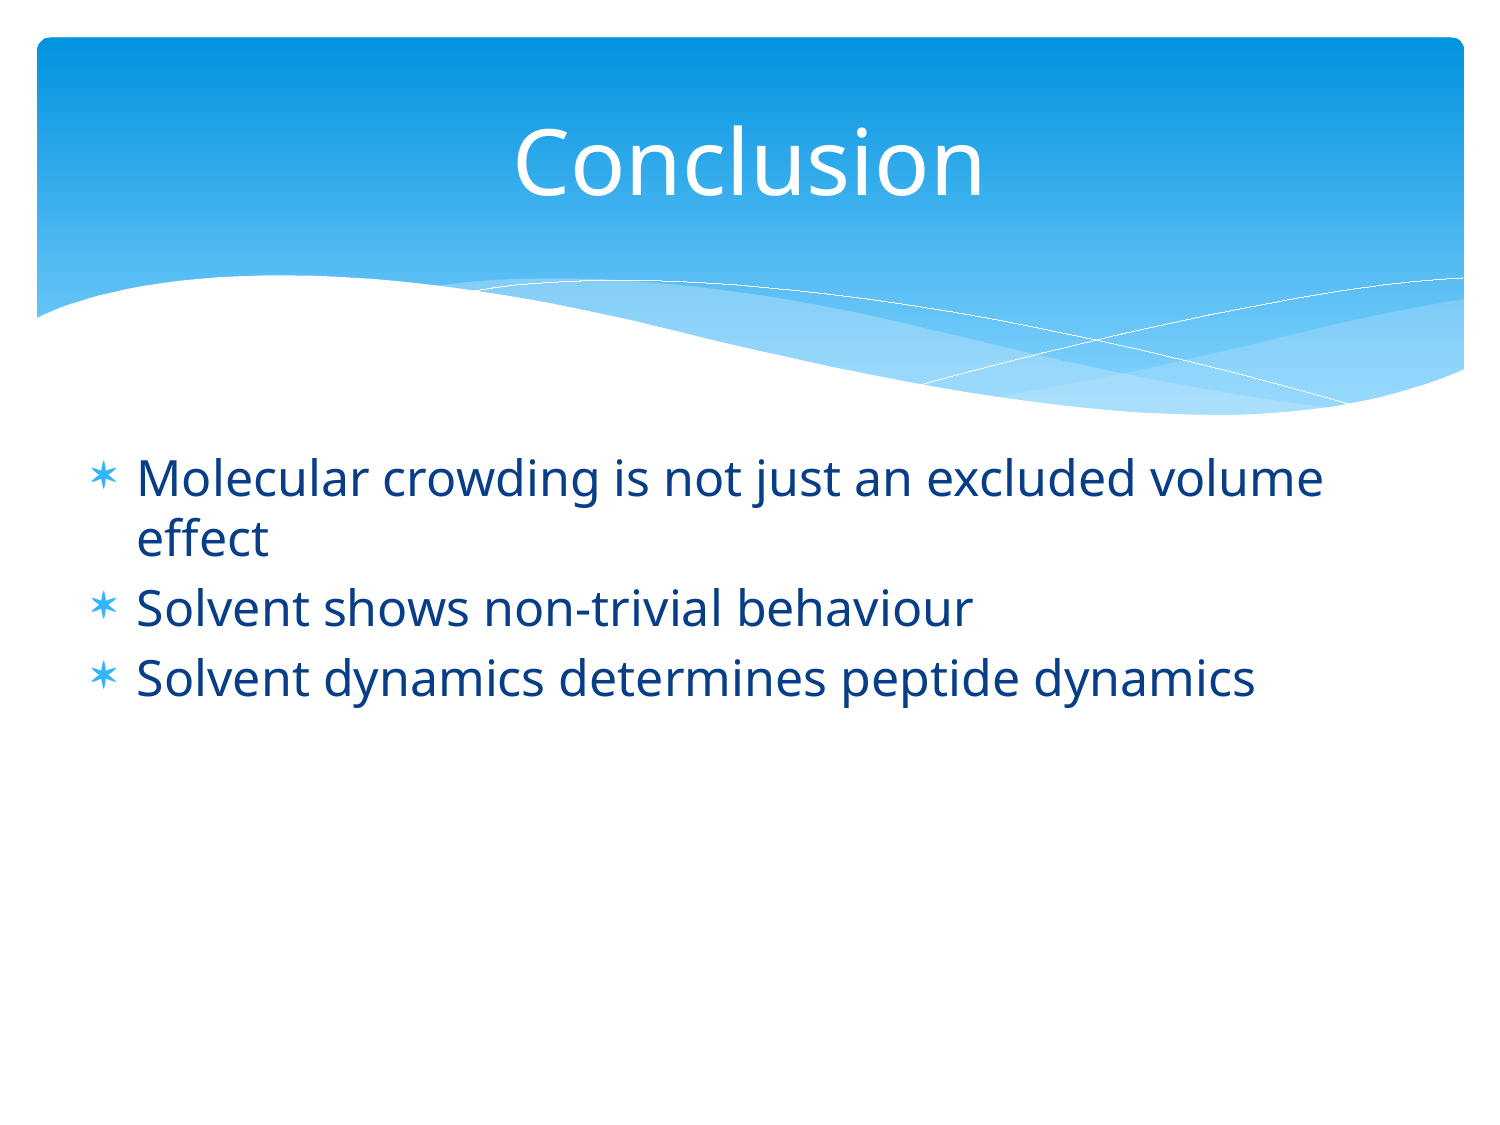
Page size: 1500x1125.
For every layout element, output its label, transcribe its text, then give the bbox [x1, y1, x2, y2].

list Molecular crowding is not just an excluded volume effect Solvent shows non-trivial behaviour Solvent dynamics determines peptide dynamics [76, 438, 1412, 1005]
title Conclusion [75, 55, 1425, 261]
